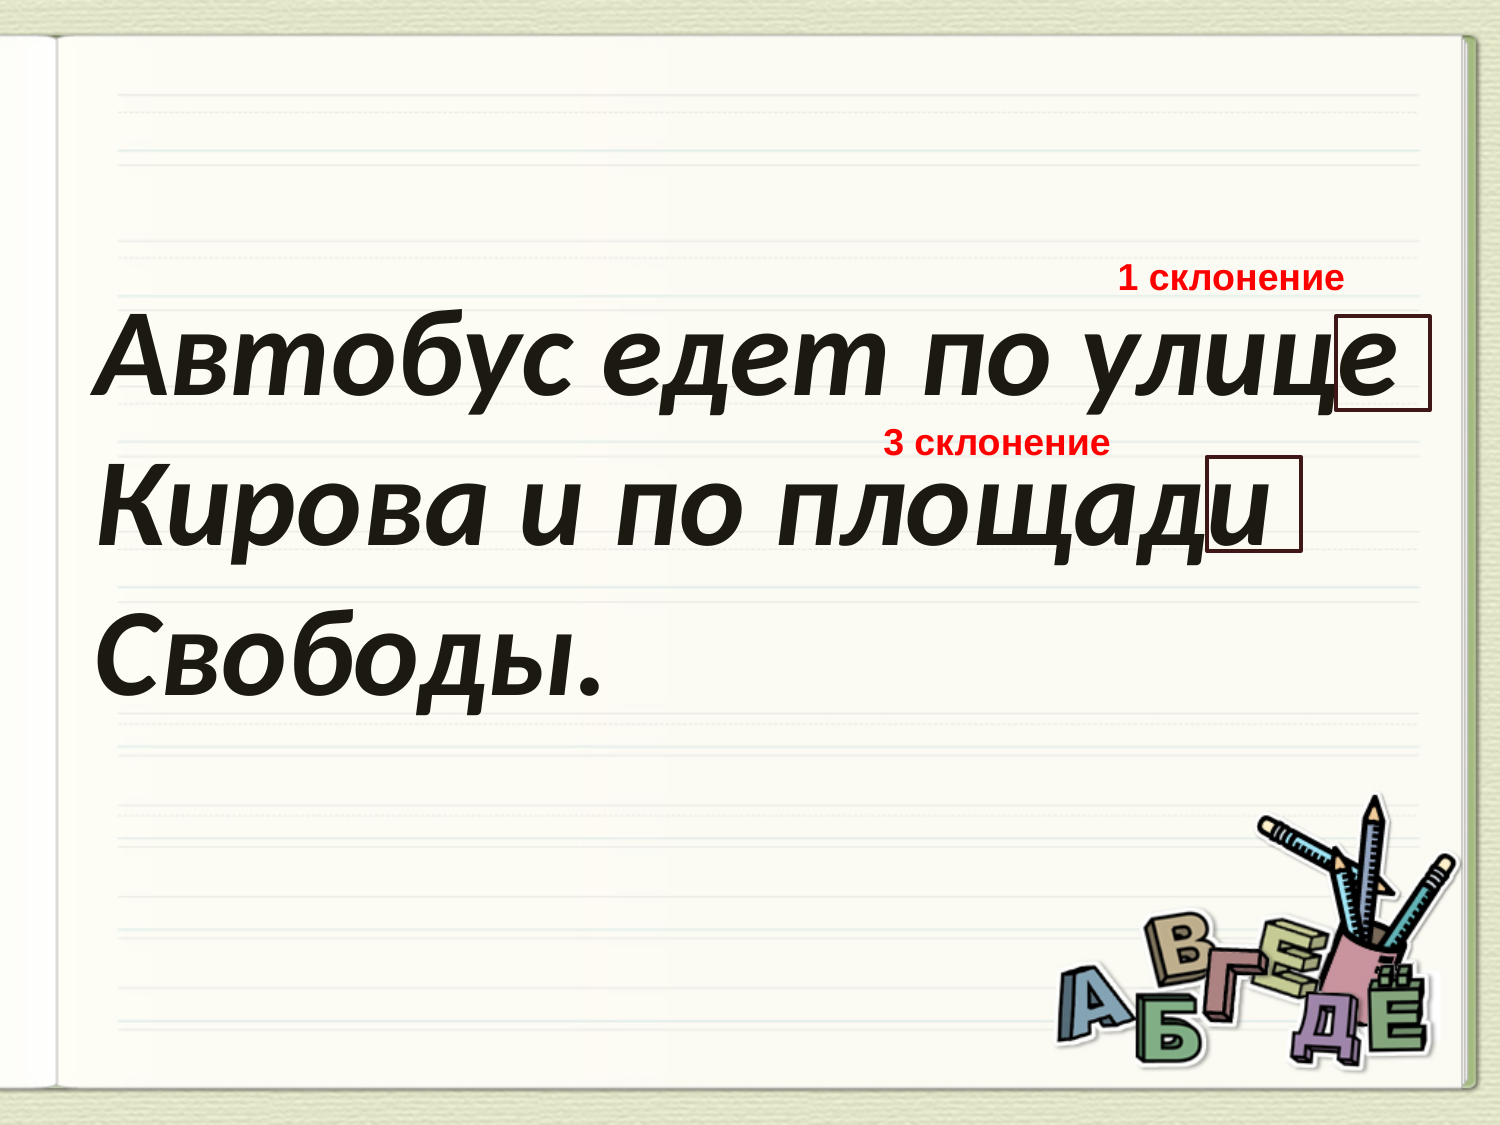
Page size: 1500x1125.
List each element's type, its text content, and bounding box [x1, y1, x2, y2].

text_box 3 склонение [868, 410, 1126, 470]
picture [0, 0, 1500, 1125]
text_box [1205, 455, 1303, 553]
text_box [1334, 314, 1432, 412]
text_box 1 склонение [1102, 246, 1361, 306]
list Автобус едет по улице Кирова и по площади Свободы. [23, 262, 1426, 1006]
